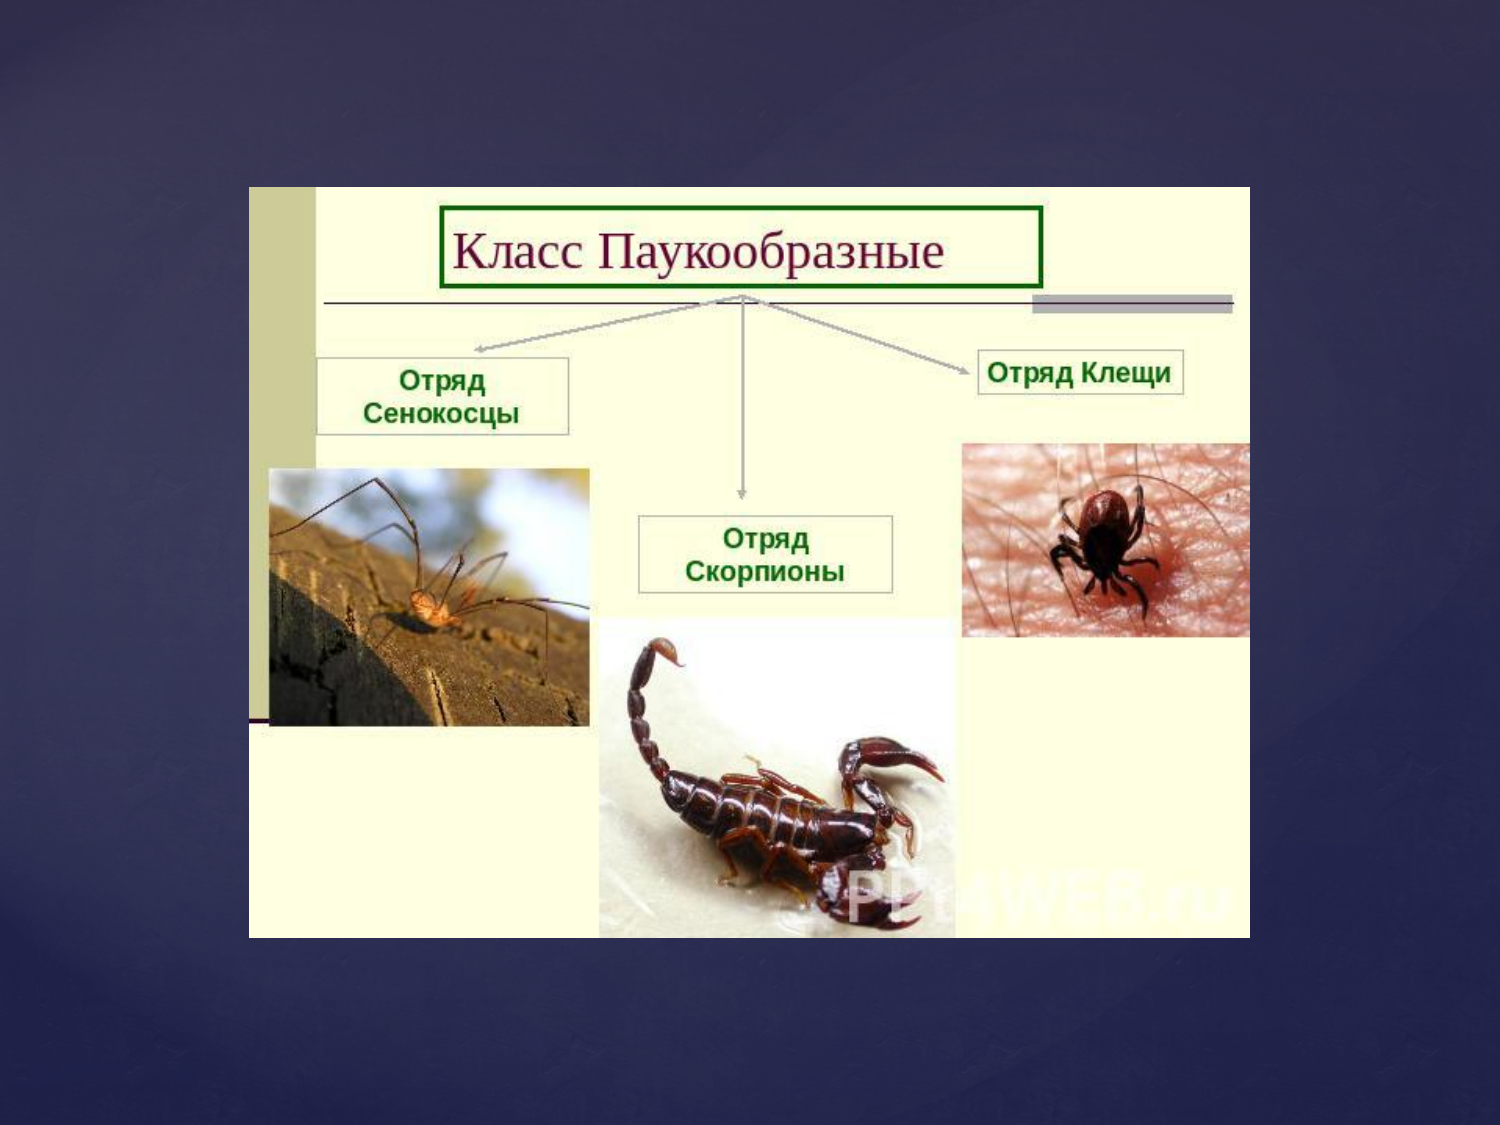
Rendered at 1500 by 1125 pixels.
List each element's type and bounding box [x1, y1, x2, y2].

picture [249, 186, 1251, 938]
